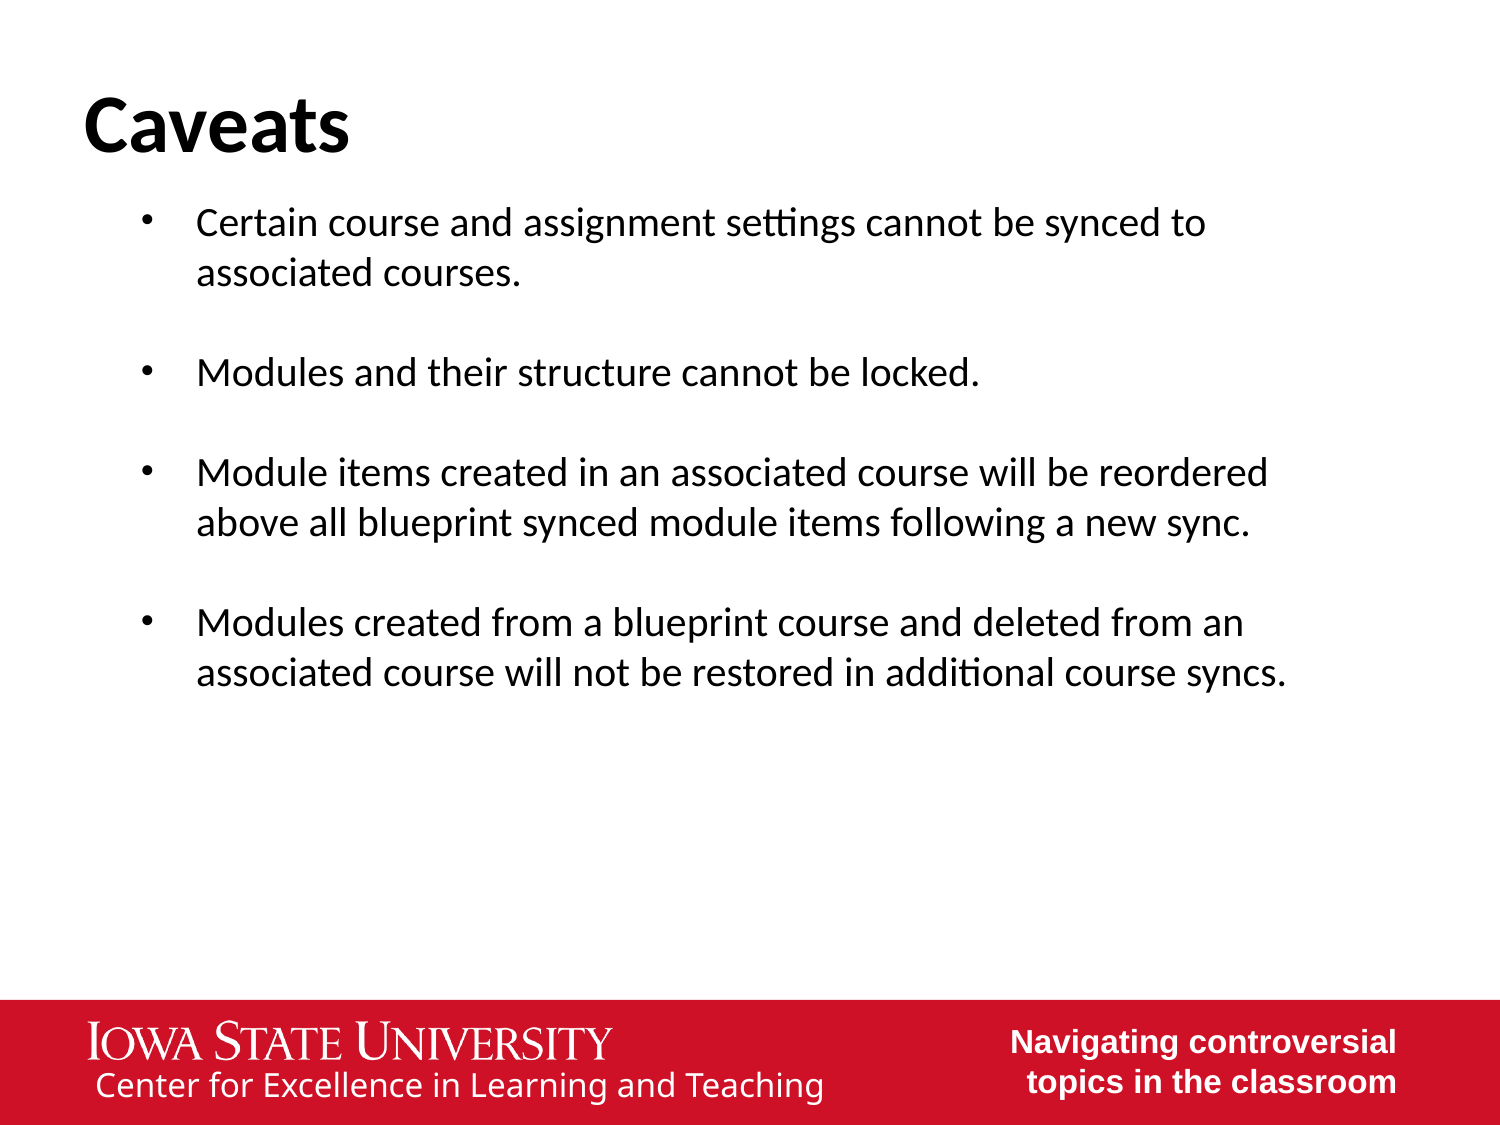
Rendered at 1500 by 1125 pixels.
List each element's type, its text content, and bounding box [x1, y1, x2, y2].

list Certain course and assignment settings cannot be synced to associated courses. Modules and their structure cannot be locked. Module items created in an associated course will be reordered above all blueprint synced module items following a new sync. Modules created from a blueprint course and deleted from an associated course will not be restored in additional course syncs. [124, 187, 1376, 863]
title Caveats [69, 24, 1345, 213]
picture [87, 1020, 613, 1064]
